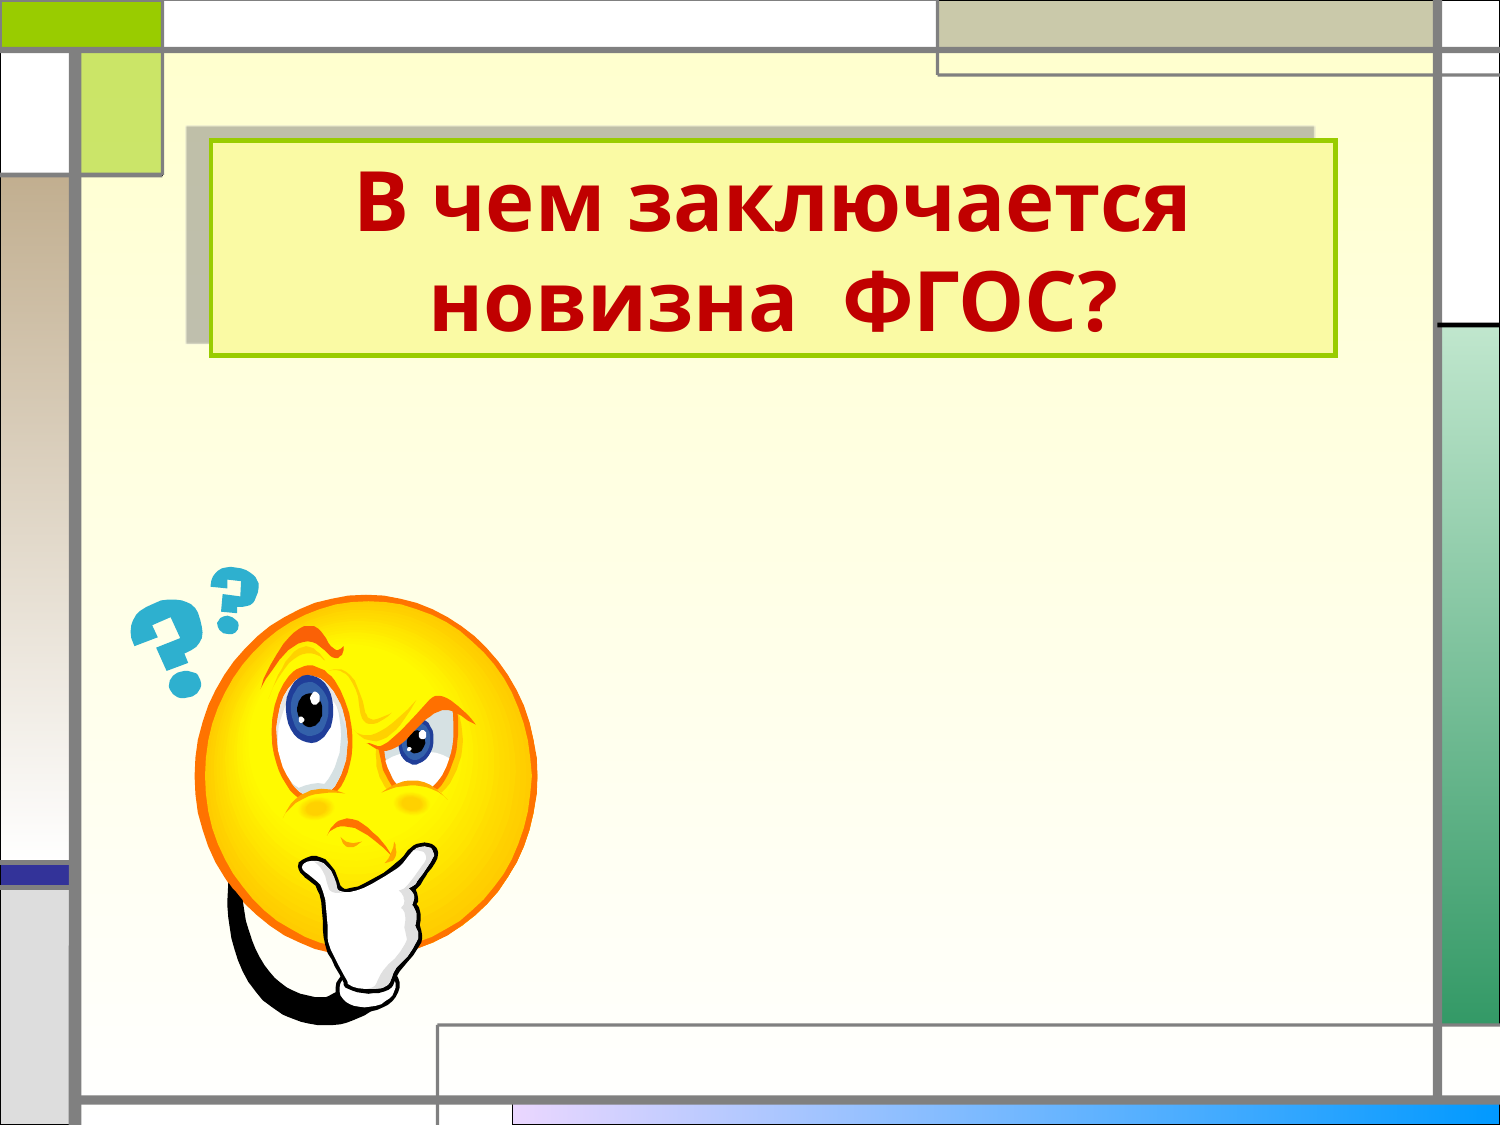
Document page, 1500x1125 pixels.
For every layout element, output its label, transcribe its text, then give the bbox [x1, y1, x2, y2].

text_box В чем заключается новизна ФГОС? [210, 140, 1336, 356]
picture [128, 564, 540, 1027]
